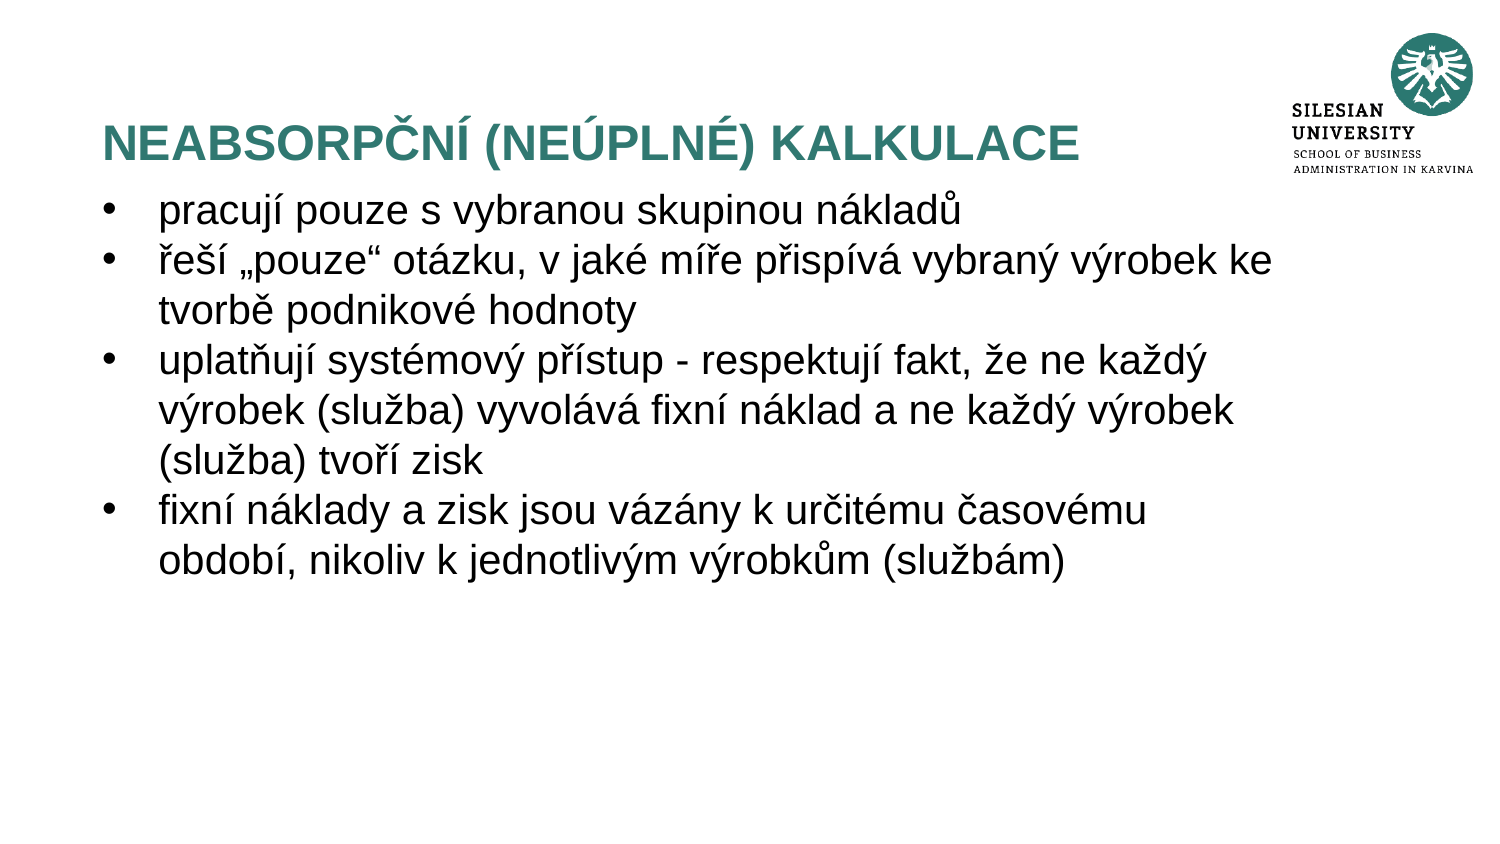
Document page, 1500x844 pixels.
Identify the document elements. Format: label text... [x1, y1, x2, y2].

text_box Neabsorpční (neúplné) kalkulace pracují pouze s vybranou skupinou nákladů řeší „pouze“ otázku, v jaké míře přispívá vybraný výrobek ke tvorbě podnikové hodnoty uplatňují systémový přístup - respektují fakt, že ne každý výrobek (služba) vyvolává fixní náklad a ne každý výrobek (služba) tvoří zisk fixní náklady a zisk jsou vázány k určitému časovému období, nikoliv k jednotlivým výrobkům (službám) [87, 103, 1303, 641]
picture [1292, 33, 1474, 173]
